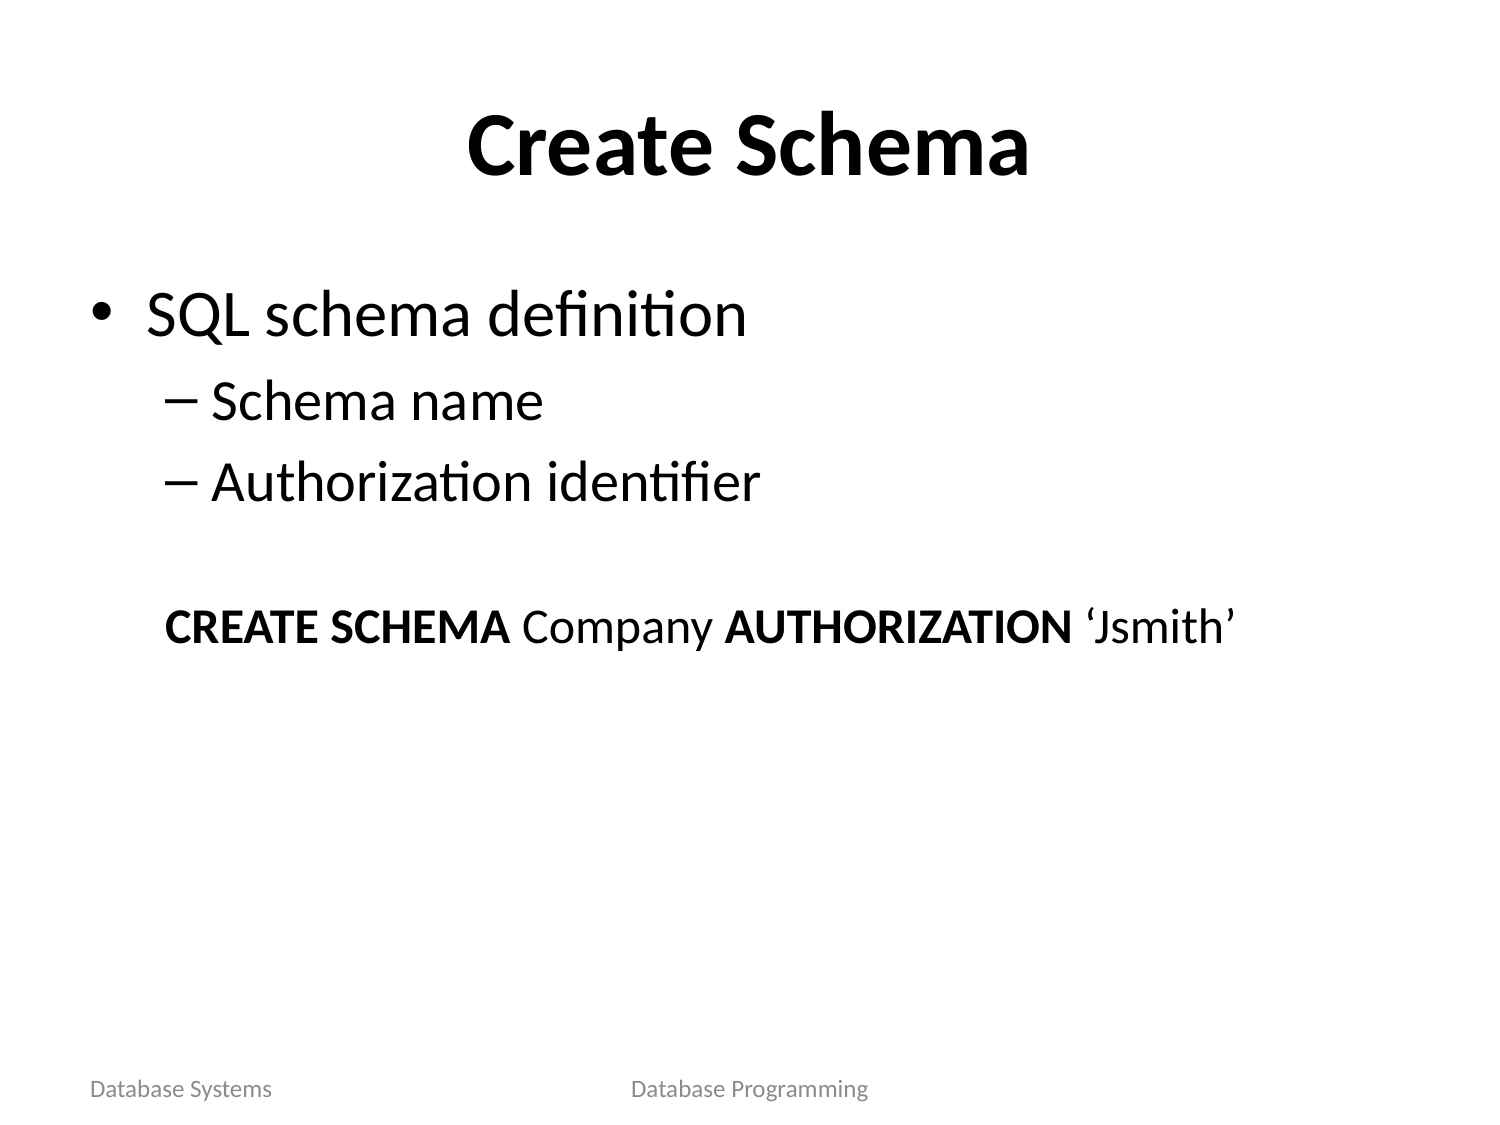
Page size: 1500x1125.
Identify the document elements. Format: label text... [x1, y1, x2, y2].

title Create Schema [75, 45, 1425, 233]
footer Database Programming [512, 1042, 988, 1103]
slide_number Database Systems [75, 1042, 425, 1103]
list SQL schema definition Schema name Authorization identifier CREATE SCHEMA Company AUTHORIZATION ‘Jsmith’ [75, 262, 1425, 1005]
